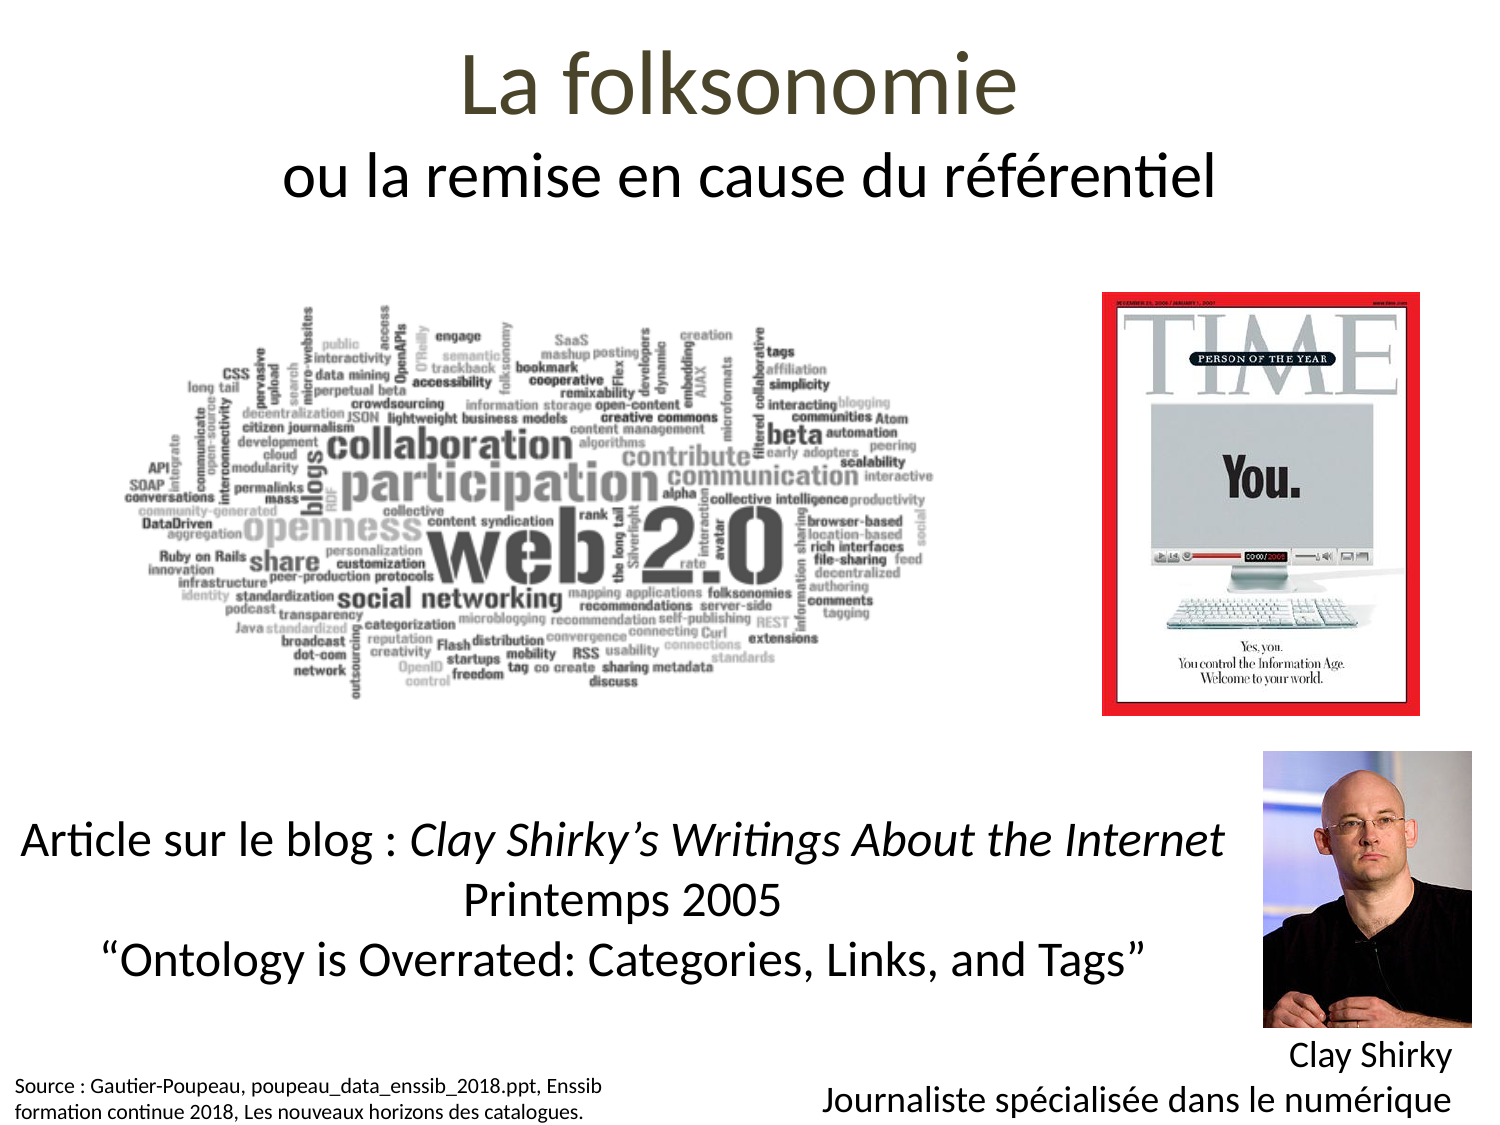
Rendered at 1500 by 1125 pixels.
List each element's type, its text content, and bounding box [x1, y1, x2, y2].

text_box Source : Gautier-Poupeau, poupeau_data_enssib_2018.ppt, Enssib formation continue 2018, Les nouveaux horizons des catalogues. [0, 1063, 680, 1125]
text_box Article sur le blog : Clay Shirky’s Writings About the Internet Printemps 2005 “Ontology is Overrated: Categories, Links, and Tags” [0, 798, 1258, 994]
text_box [123, 302, 940, 706]
title La folksonomie ou la remise en cause du référentiel [0, 0, 1500, 233]
picture [1101, 291, 1420, 716]
text_box Clay Shirky Journaliste spécialisée dans le numérique [807, 1023, 1468, 1125]
picture [1263, 751, 1472, 1029]
